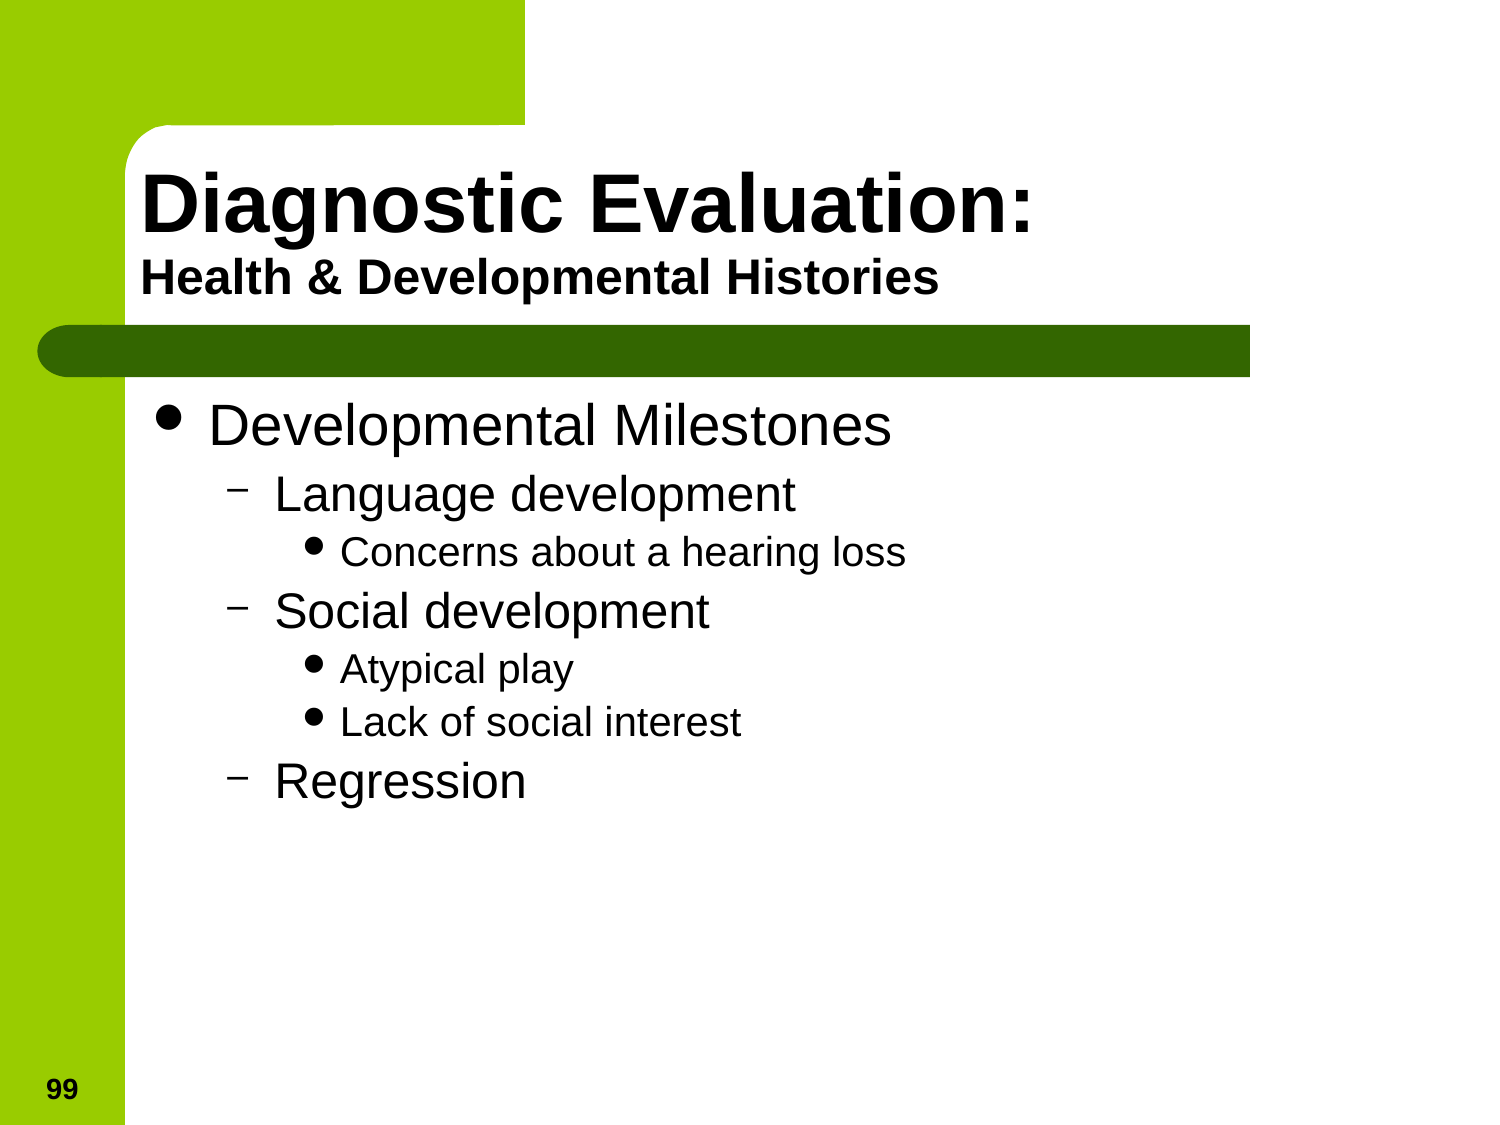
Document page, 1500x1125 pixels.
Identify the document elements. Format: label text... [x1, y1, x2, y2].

slide_number 99 [0, 1032, 126, 1113]
list Developmental Milestones Language development Concerns about a hearing loss Social development Atypical play Lack of social interest Regression [137, 387, 1400, 999]
title Diagnostic Evaluation: Health & Developmental Histories [124, 124, 1500, 313]
